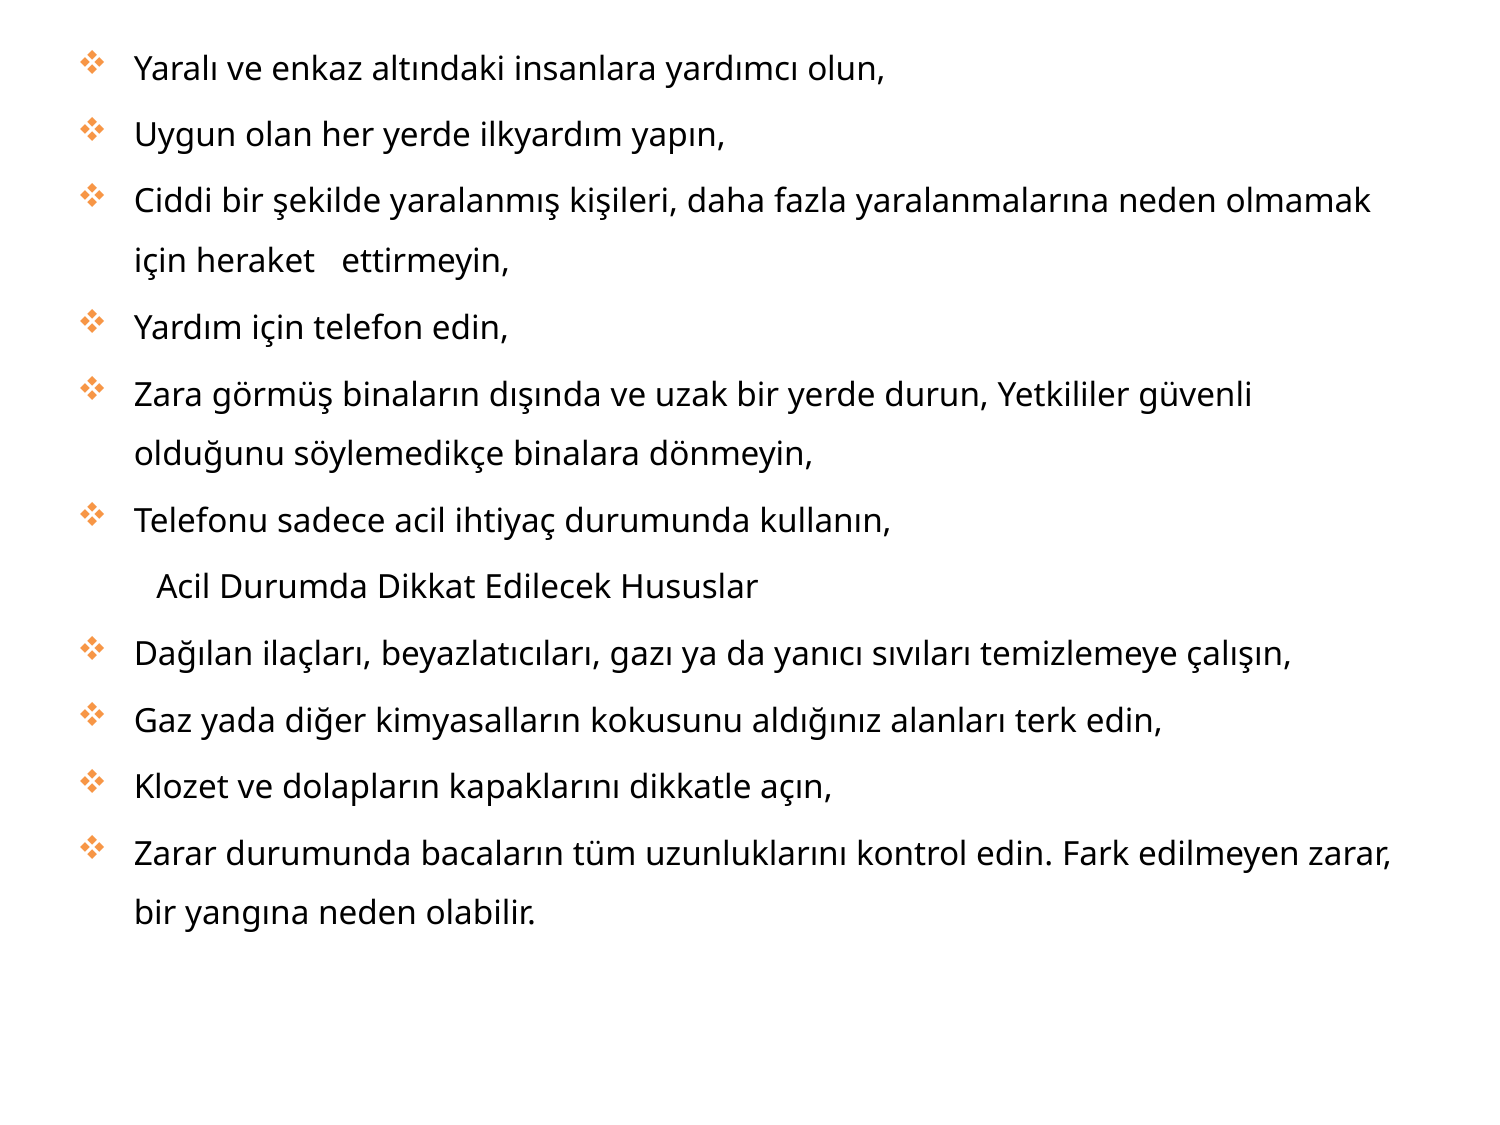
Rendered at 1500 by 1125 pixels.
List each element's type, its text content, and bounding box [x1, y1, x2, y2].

list Yaralı ve enkaz altındaki insanlara yardımcı olun, Uygun olan her yerde ilkyardım yapın, Ciddi bir şekilde yaralanmış kişileri, daha fazla yaralanmalarına neden olmamak için heraket ettirmeyin, Yardım için telefon edin, Zara görmüş binaların dışında ve uzak bir yerde durun, Yetkililer güvenli olduğunu söylemedikçe binalara dönmeyin, Telefonu sadece acil ihtiyaç durumunda kullanın, Acil Durumda Dikkat Edilecek Hususlar Dağılan ilaçları, beyazlatıcıları, gazı ya da yanıcı sıvıları temizlemeye çalışın, Gaz yada diğer kimyasalların kokusunu aldığınız alanları terk edin, Klozet ve dolapların kapaklarını dikkatle açın, Zarar durumunda bacaların tüm uzunluklarını kontrol edin. Fark edilmeyen zarar, bir yangına neden olabilir. [62, 19, 1413, 1106]
